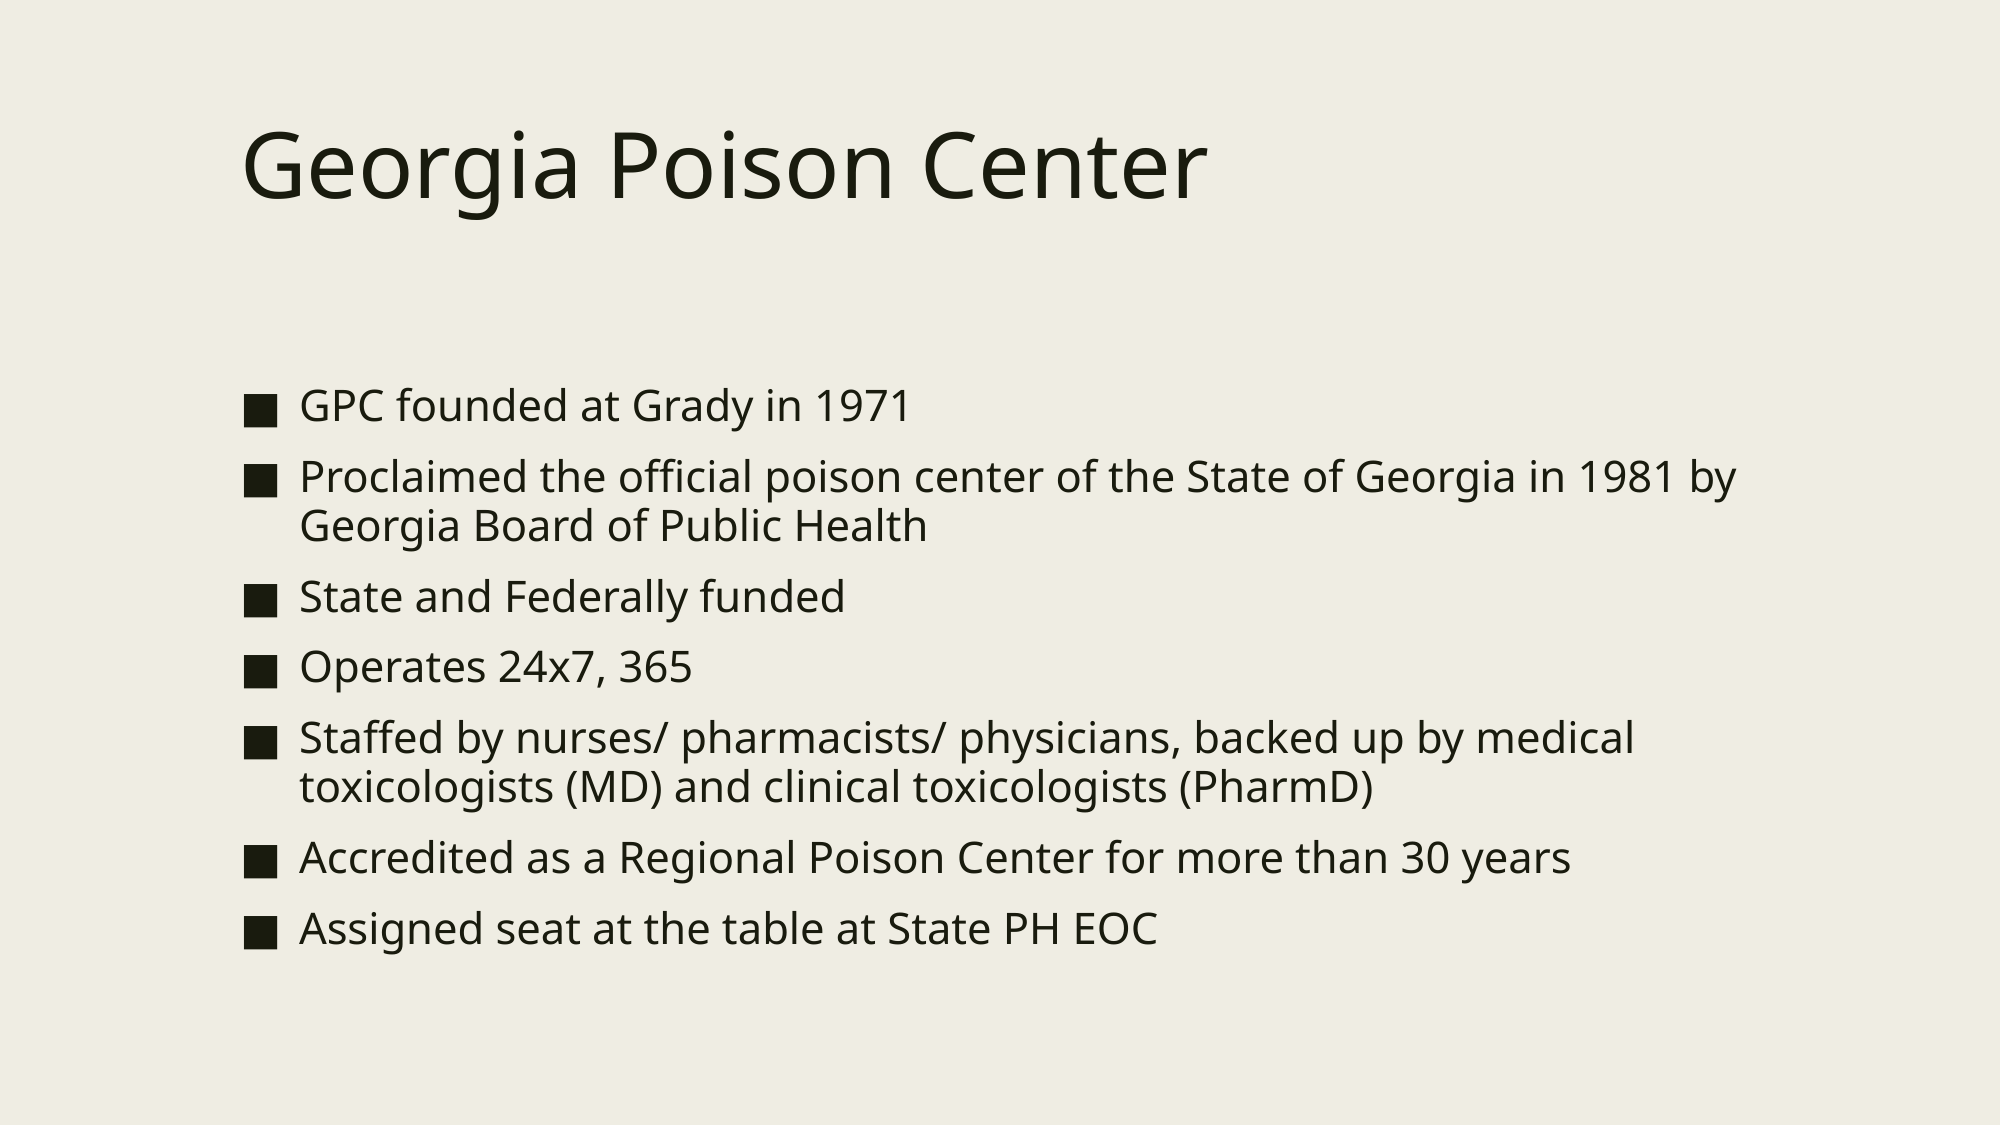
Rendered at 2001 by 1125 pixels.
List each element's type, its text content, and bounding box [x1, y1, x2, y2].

list GPC founded at Grady in 1971 Proclaimed the official poison center of the State of Georgia in 1981 by Georgia Board of Public Health State and Federally funded Operates 24x7, 365 Staffed by nurses/ pharmacists/ physicians, backed up by medical toxicologists (MD) and clinical toxicologists (PharmD) Accredited as a Regional Poison Center for more than 30 years Assigned seat at the table at State PH EOC [225, 375, 1800, 963]
title Georgia Poison Center [225, 112, 1800, 357]
